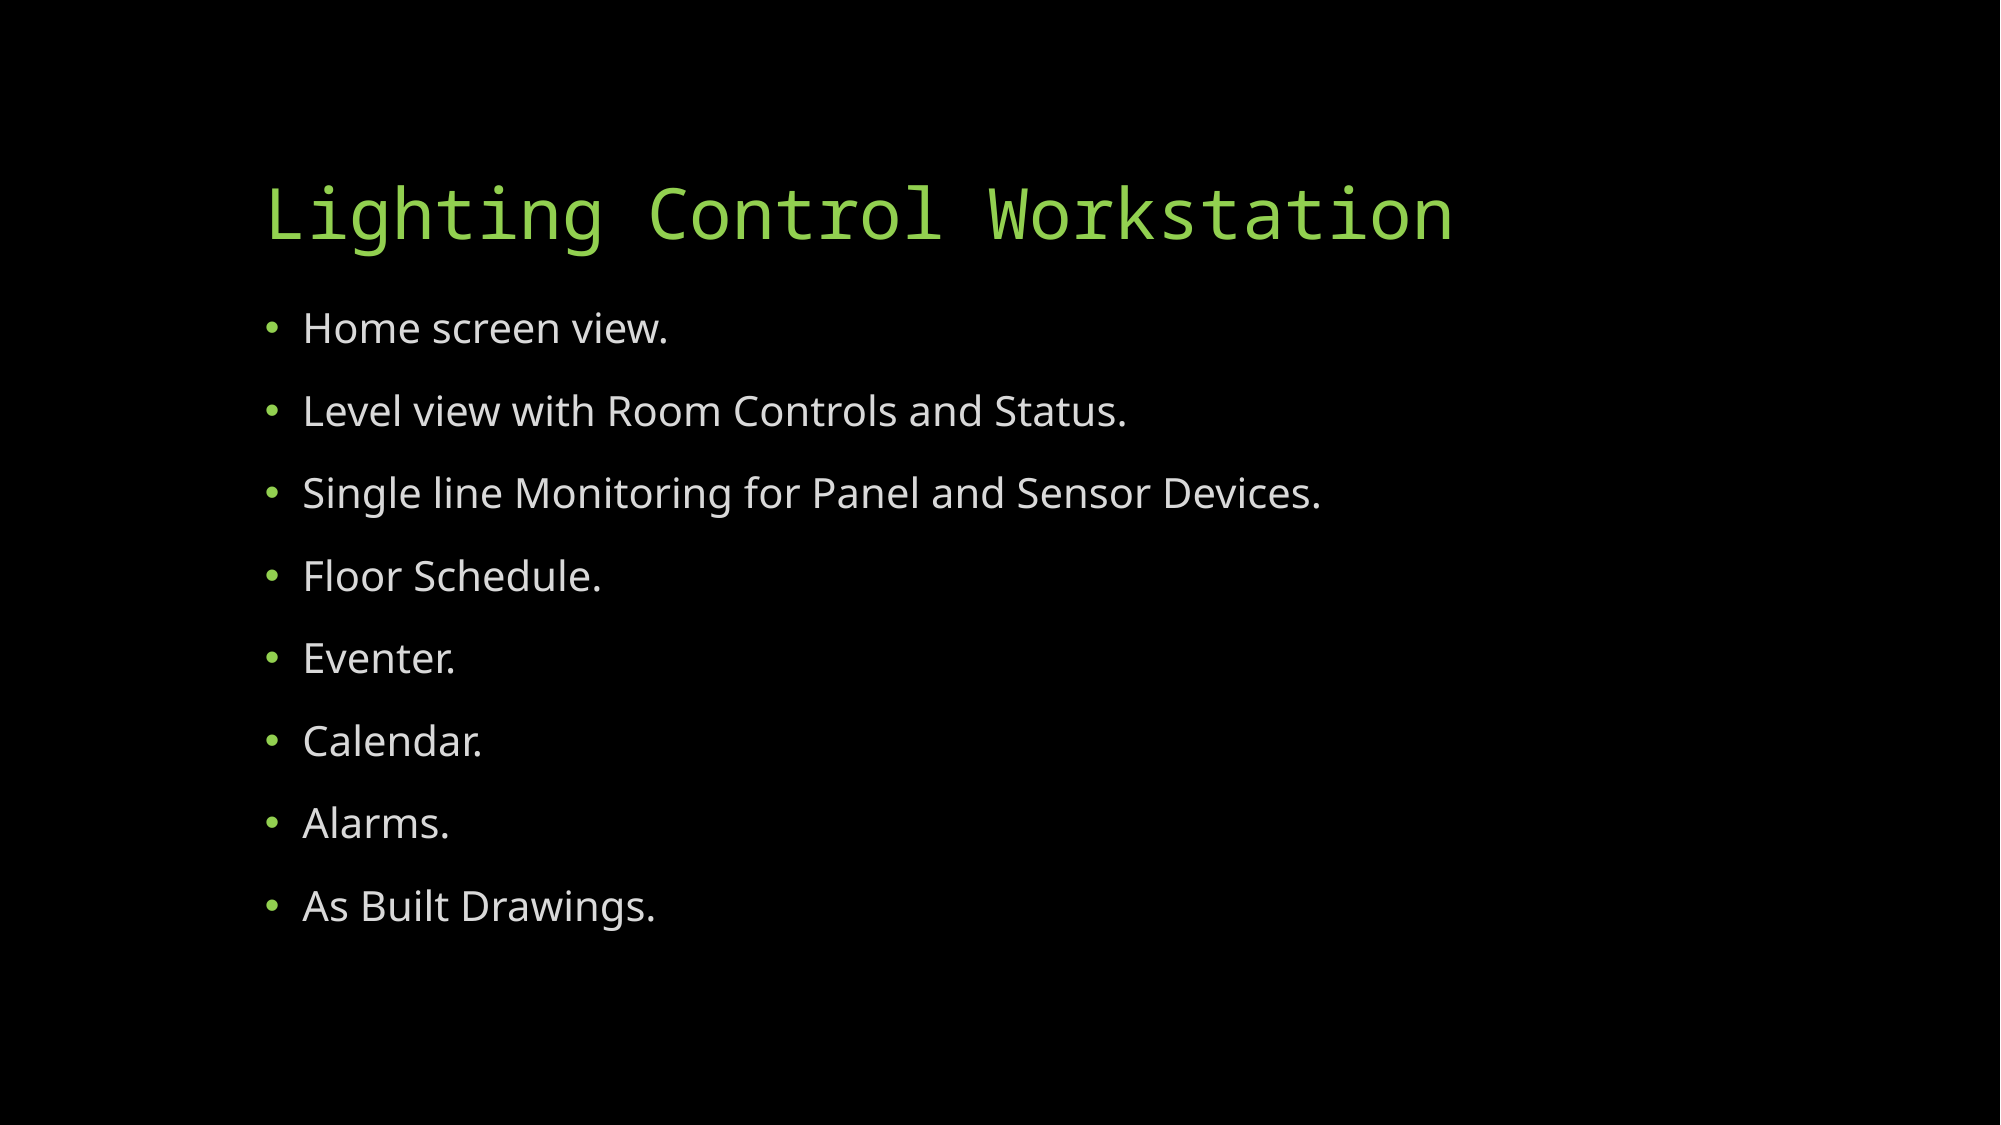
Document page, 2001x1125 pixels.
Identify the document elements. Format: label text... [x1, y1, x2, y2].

list Home screen view. Level view with Room Controls and Status. Single line Monitoring for Panel and Sensor Devices. Floor Schedule. Eventer. Calendar. Alarms. As Built Drawings. [249, 299, 1750, 1000]
title Lighting Control Workstation [249, 75, 1750, 263]
